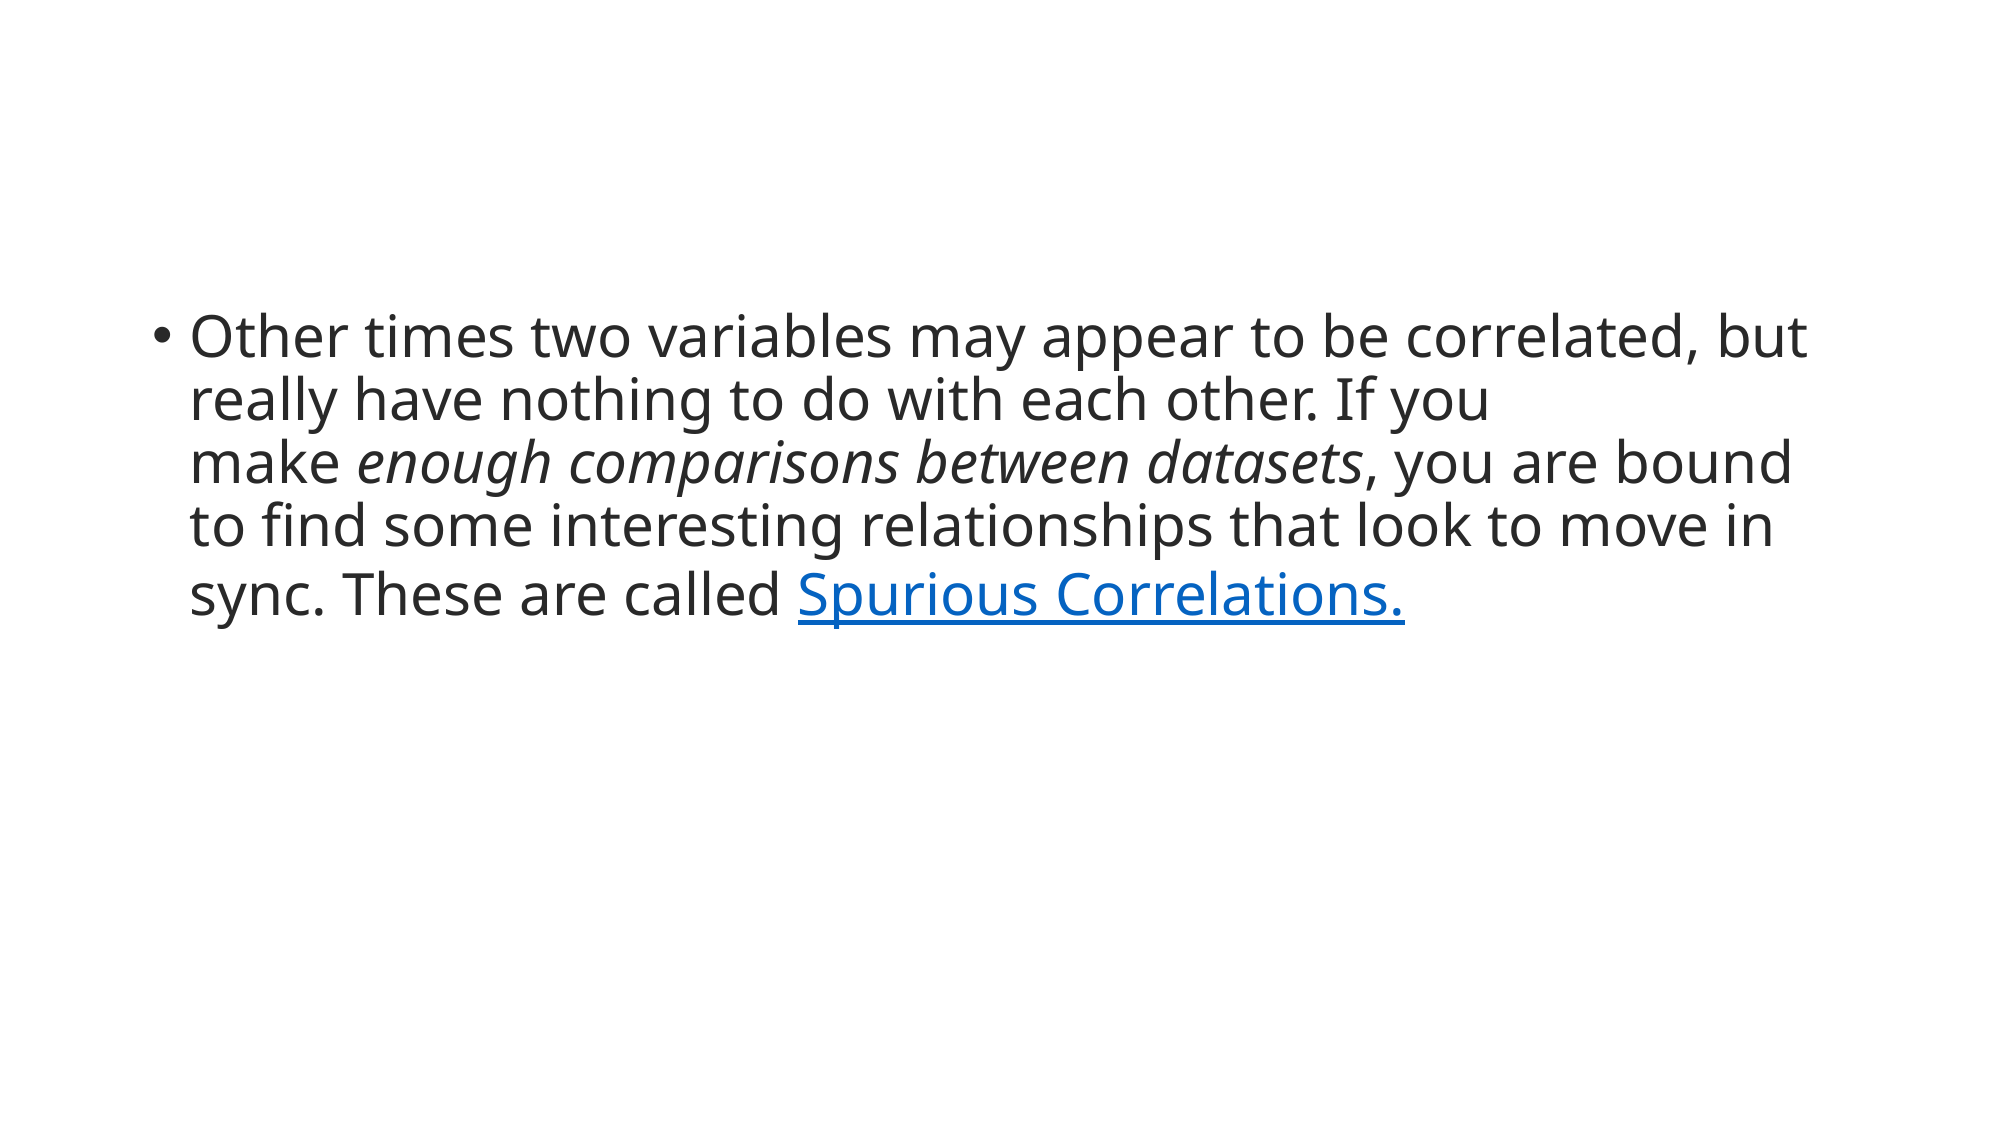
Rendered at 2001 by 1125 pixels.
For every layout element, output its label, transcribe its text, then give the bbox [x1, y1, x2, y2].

list Other times two variables may appear to be correlated, but really have nothing to do with each other. If you make enough comparisons between datasets, you are bound to find some interesting relationships that look to move in sync. These are called Spurious Correlations. [137, 299, 1863, 1014]
